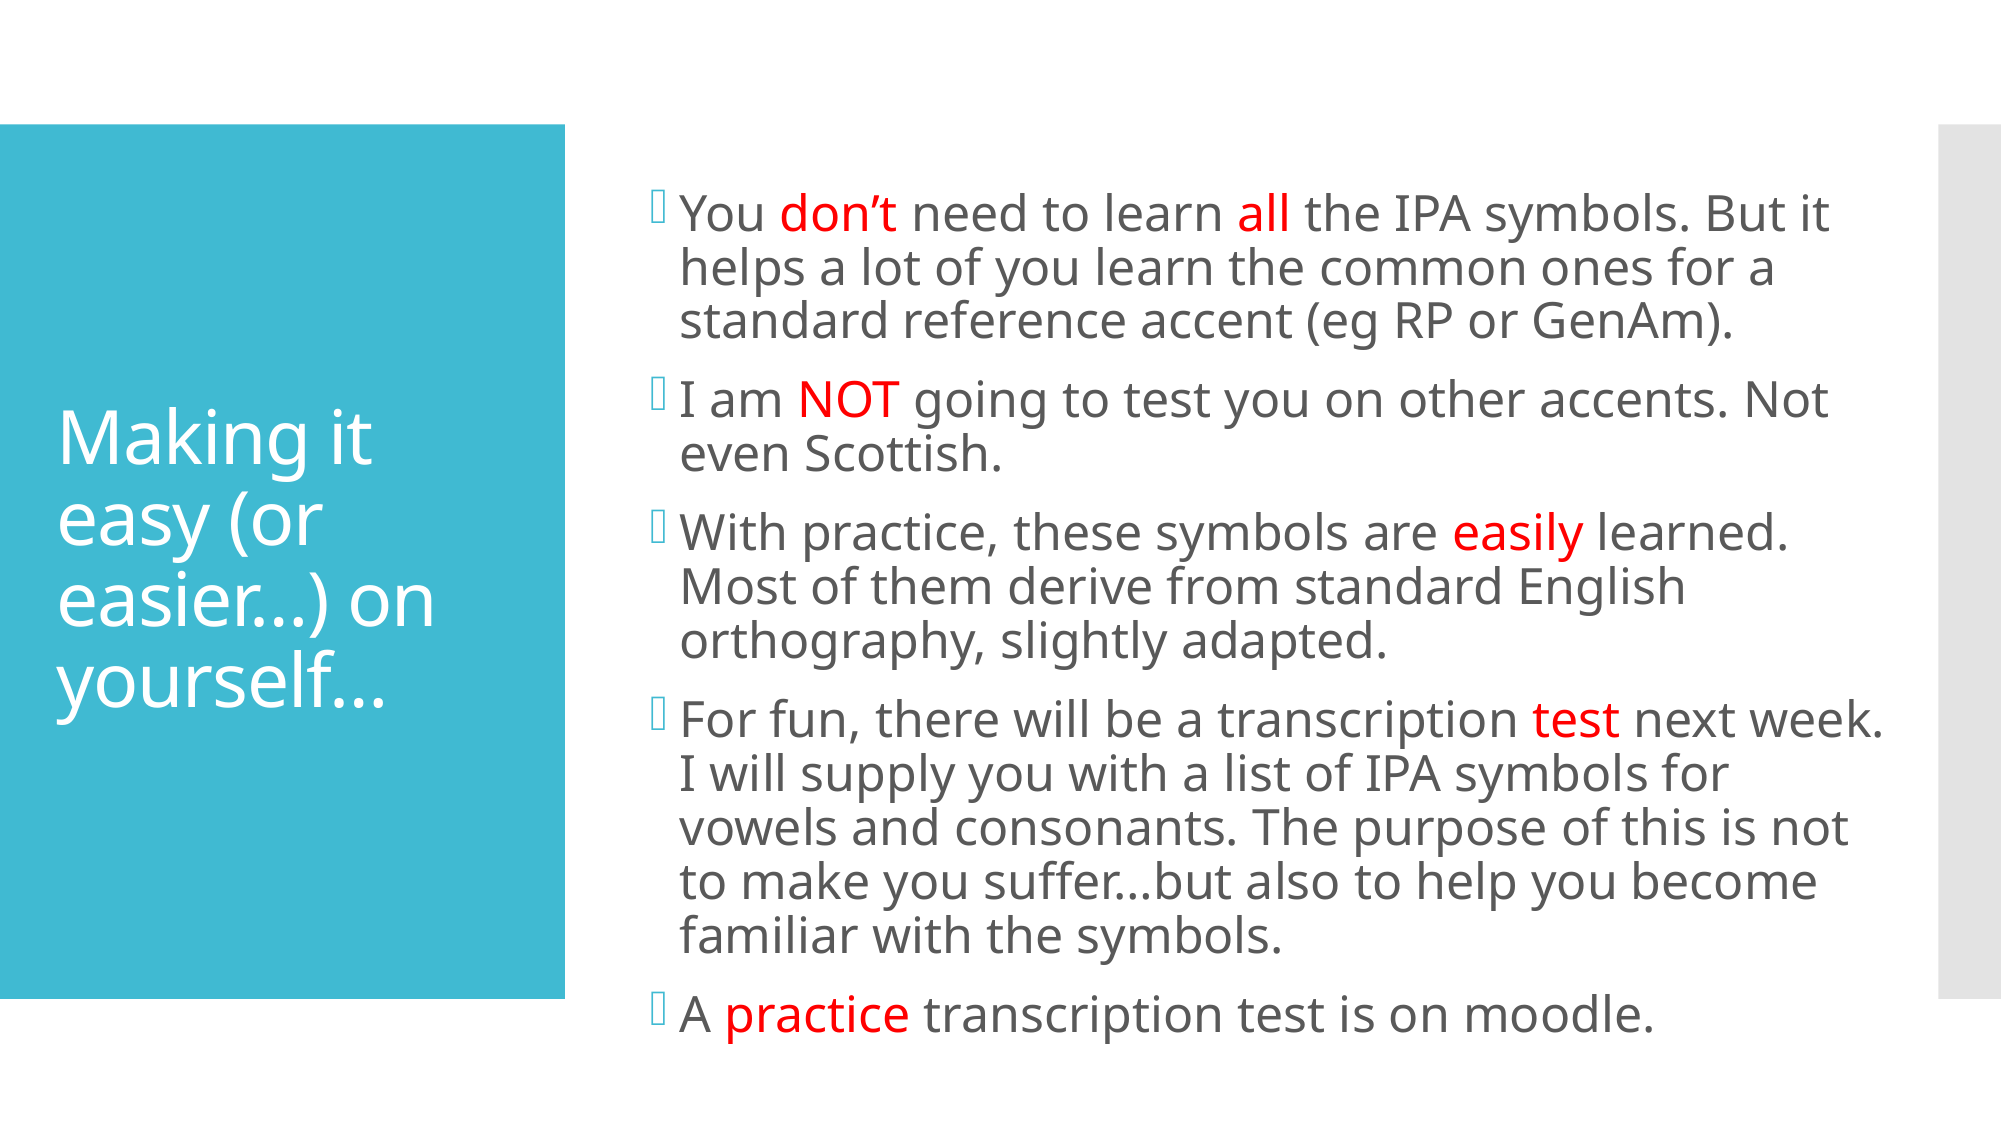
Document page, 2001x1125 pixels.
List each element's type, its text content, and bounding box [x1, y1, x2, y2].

list You don’t need to learn all the IPA symbols. But it helps a lot of you learn the common ones for a standard reference accent (eg RP or GenAm). I am NOT going to test you on other accents. Not even Scottish. With practice, these symbols are easily learned. Most of them derive from standard English orthography, slightly adapted. For fun, there will be a transcription test next week. I will supply you with a list of IPA symbols for vowels and consonants. The purpose of this is not to make you suffer…but also to help you become familiar with the symbols. A practice transcription test is on moodle. [634, 141, 1906, 1090]
title Making it easy (or easier…) on yourself… [41, 184, 525, 940]
